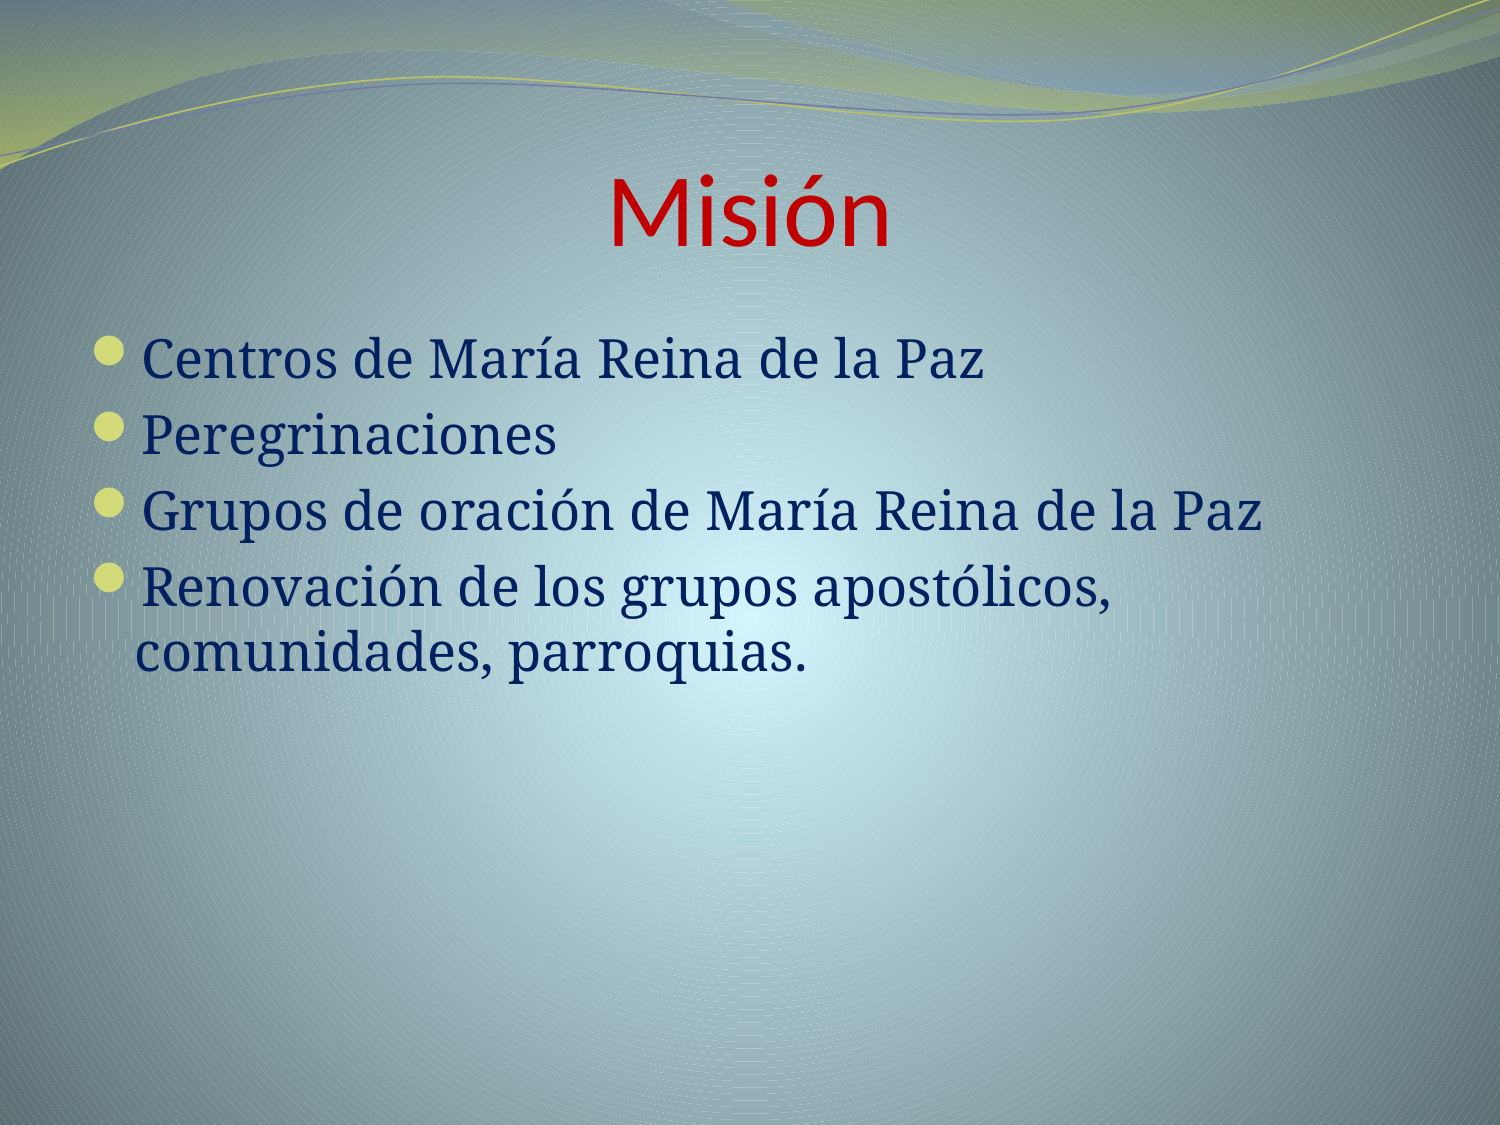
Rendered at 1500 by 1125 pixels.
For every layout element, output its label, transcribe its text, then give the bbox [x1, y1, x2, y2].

list Centros de María Reina de la Paz Peregrinaciones Grupos de oración de María Reina de la Paz Renovación de los grupos apostólicos, comunidades, parroquias. [75, 317, 1425, 1038]
title Misión [75, 115, 1425, 268]
